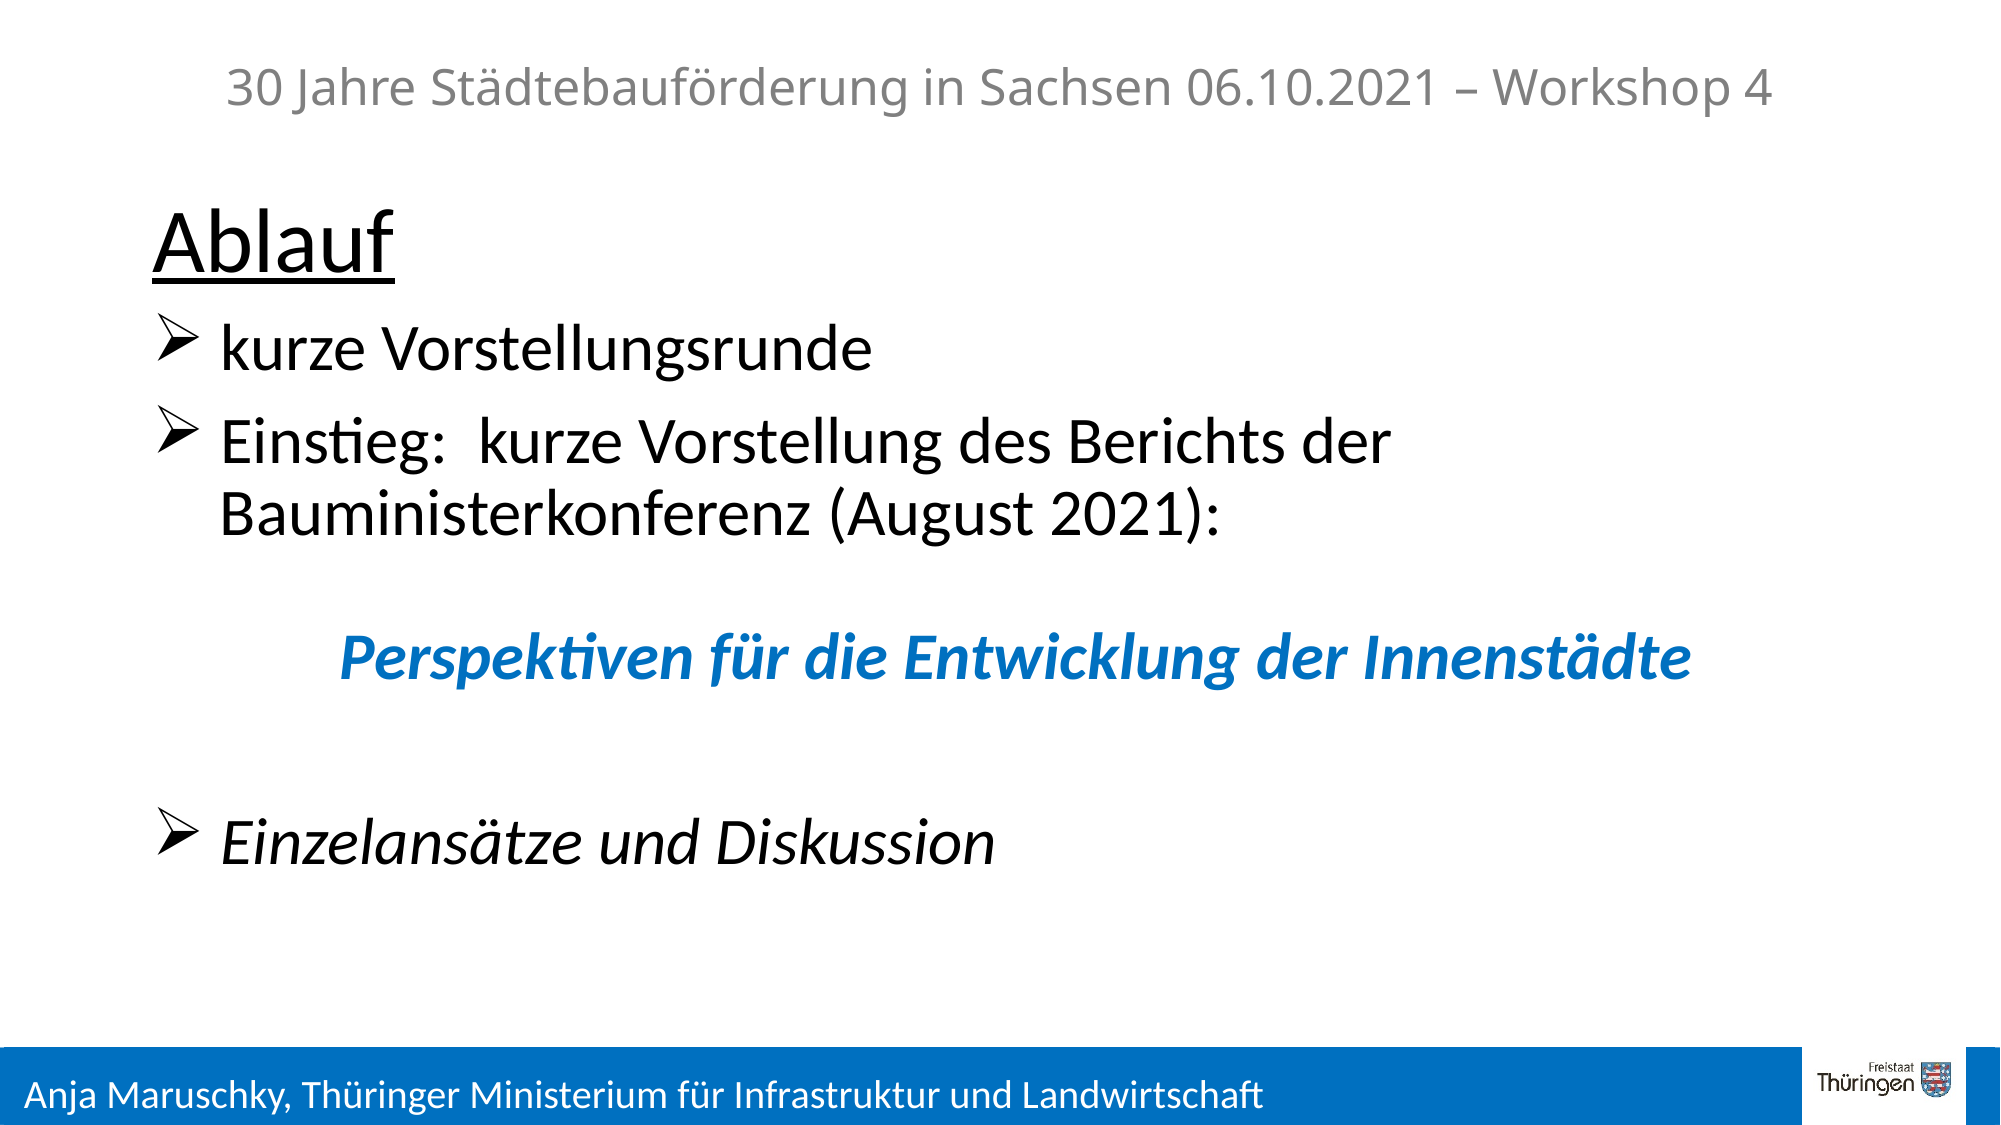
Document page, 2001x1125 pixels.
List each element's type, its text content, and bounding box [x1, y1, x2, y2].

list Ablauf kurze Vorstellungsrunde Einstieg: kurze Vorstellung des Berichts der Bauministerkonferenz (August 2021): Perspektiven für die Entwicklung der Innenstädte Einzelansätze und Diskussion [137, 185, 1863, 900]
title 30 Jahre Städtebauförderung in Sachsen 06.10.2021 – Workshop 4 [137, 48, 1863, 130]
picture [0, 1047, 2000, 1125]
